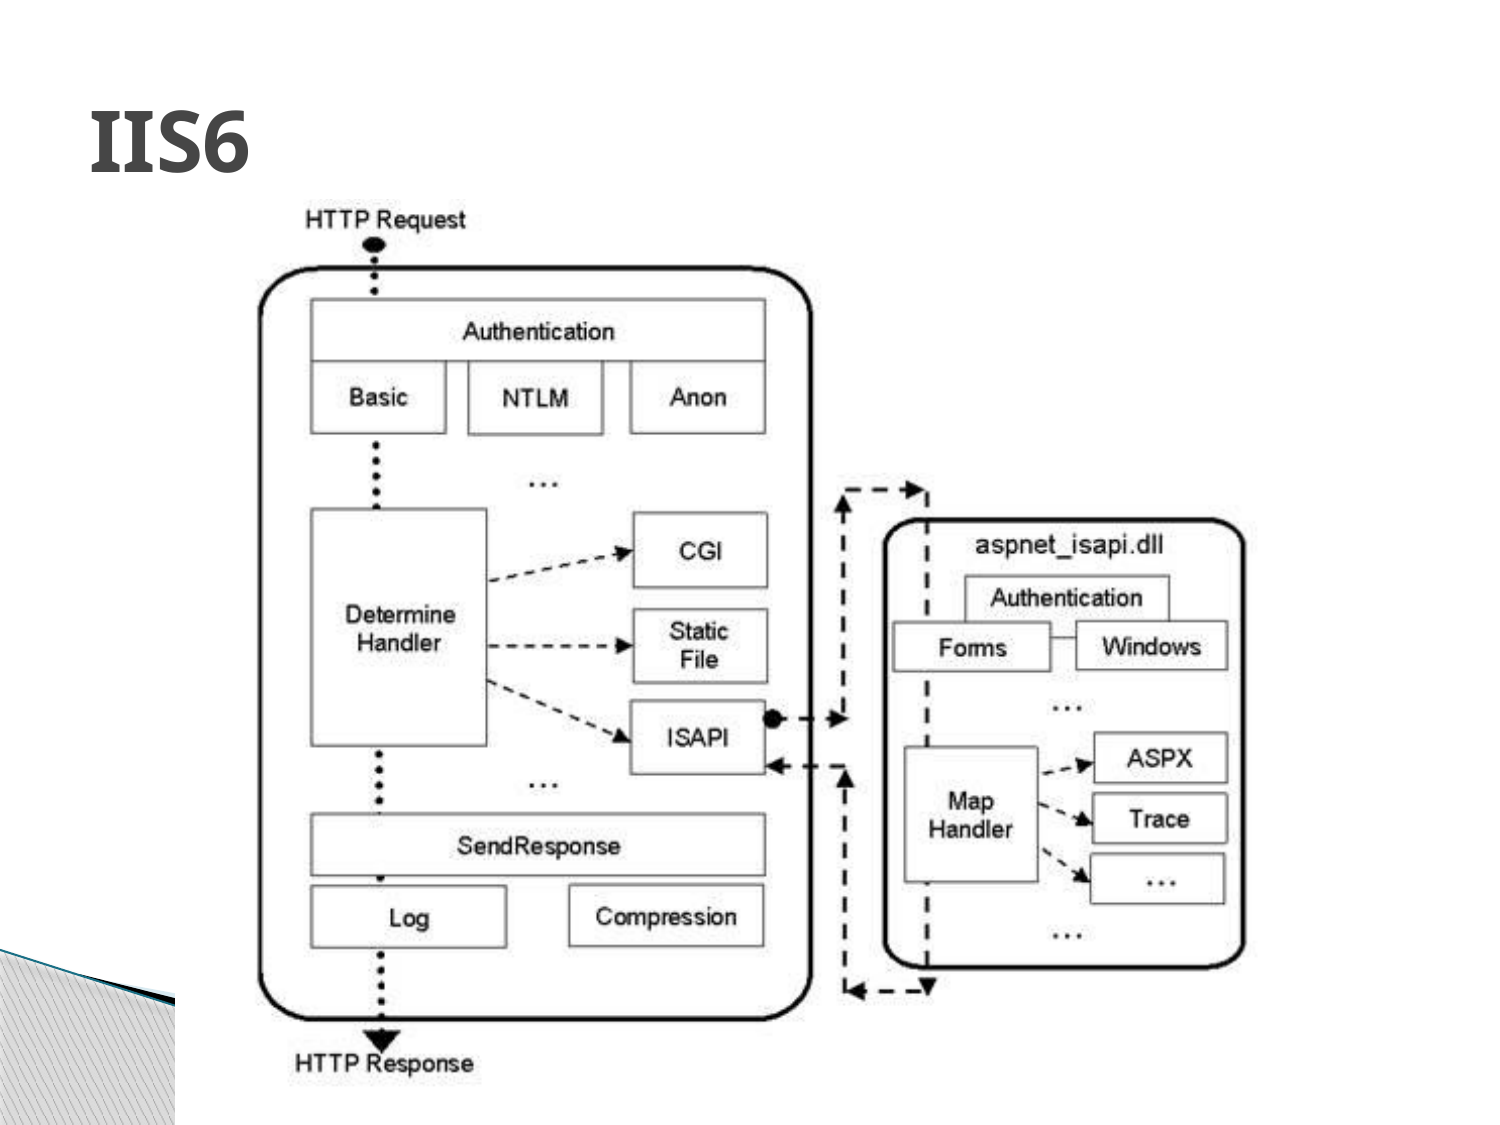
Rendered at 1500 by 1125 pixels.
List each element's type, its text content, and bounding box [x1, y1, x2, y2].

picture [175, 198, 1411, 1125]
title IIS6 [75, 45, 1425, 233]
